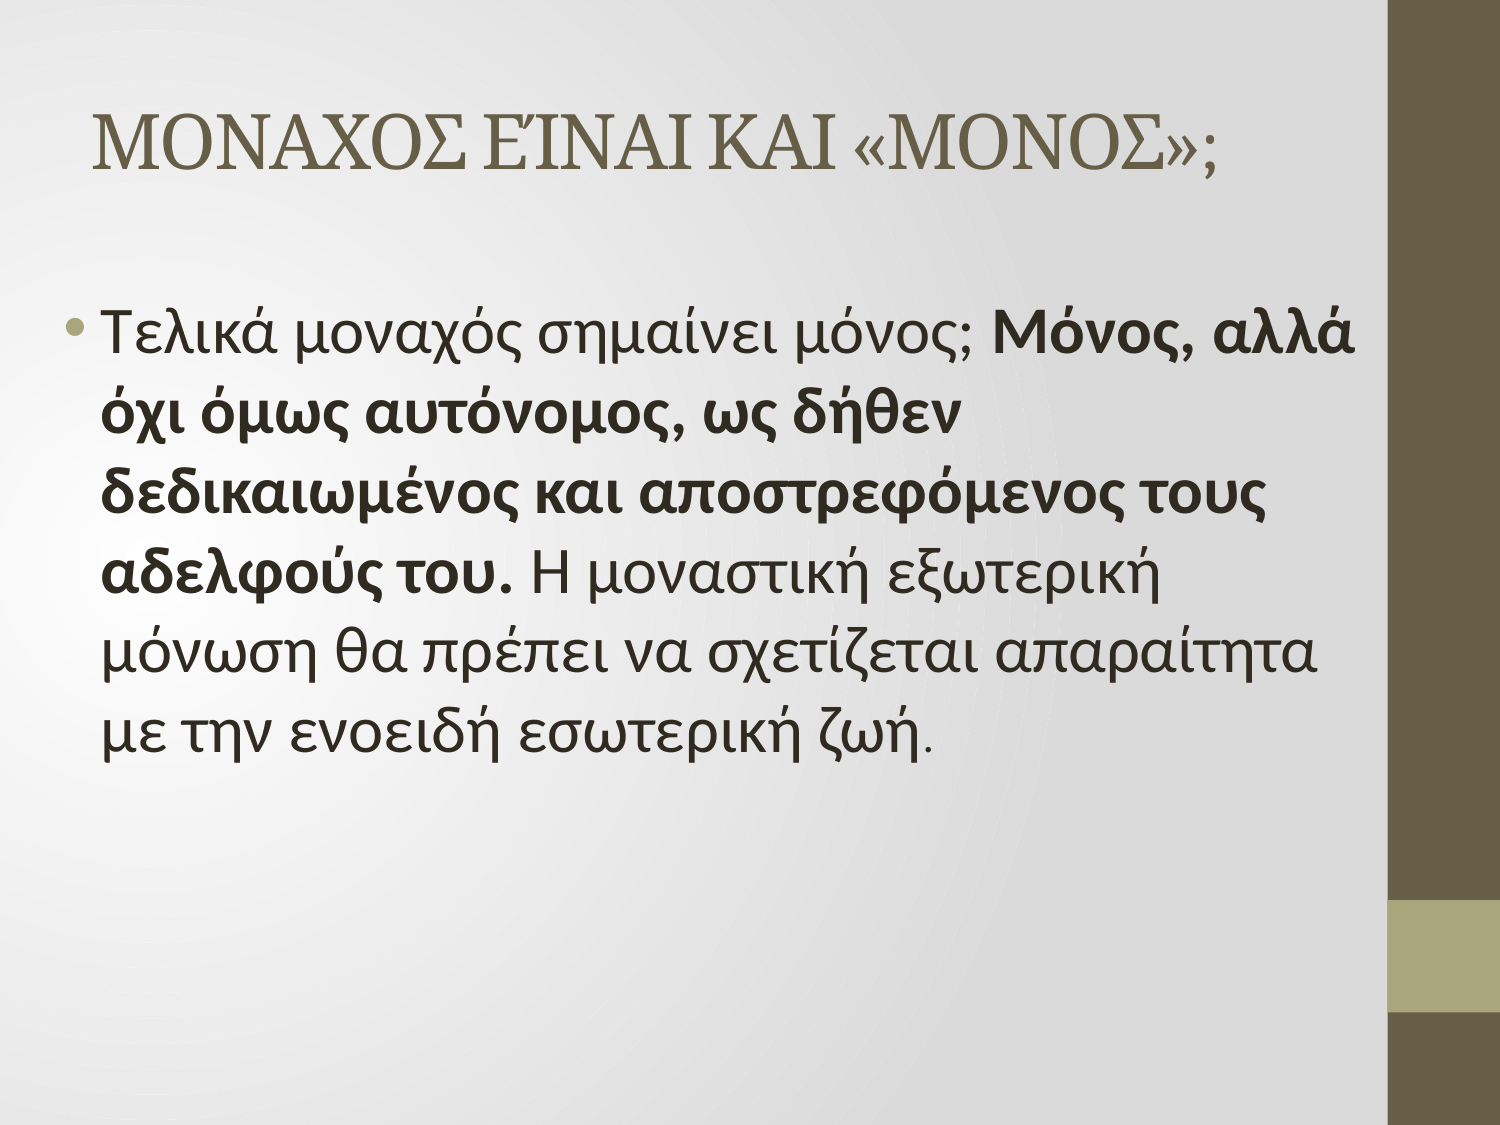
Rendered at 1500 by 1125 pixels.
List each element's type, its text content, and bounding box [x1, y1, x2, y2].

title ΜΟΝΑΧΟΣ ΕΊΝΑΙ ΚΑΙ «ΜΟΝΟΣ»; [75, 45, 1325, 233]
list Τελικά μοναχός σημαίνει μόνος; Μόνος, αλλά όχι όμως αυτόνομος, ως δήθεν δεδικαιωμένος και αποστρεφόμενος τους αδελφούς του. Η μοναστική εξωτερική μόνωση θα πρέπει να σχετίζεται απαραίτητα με την ενοειδή εσωτερική ζωή. [29, 278, 1380, 1022]
